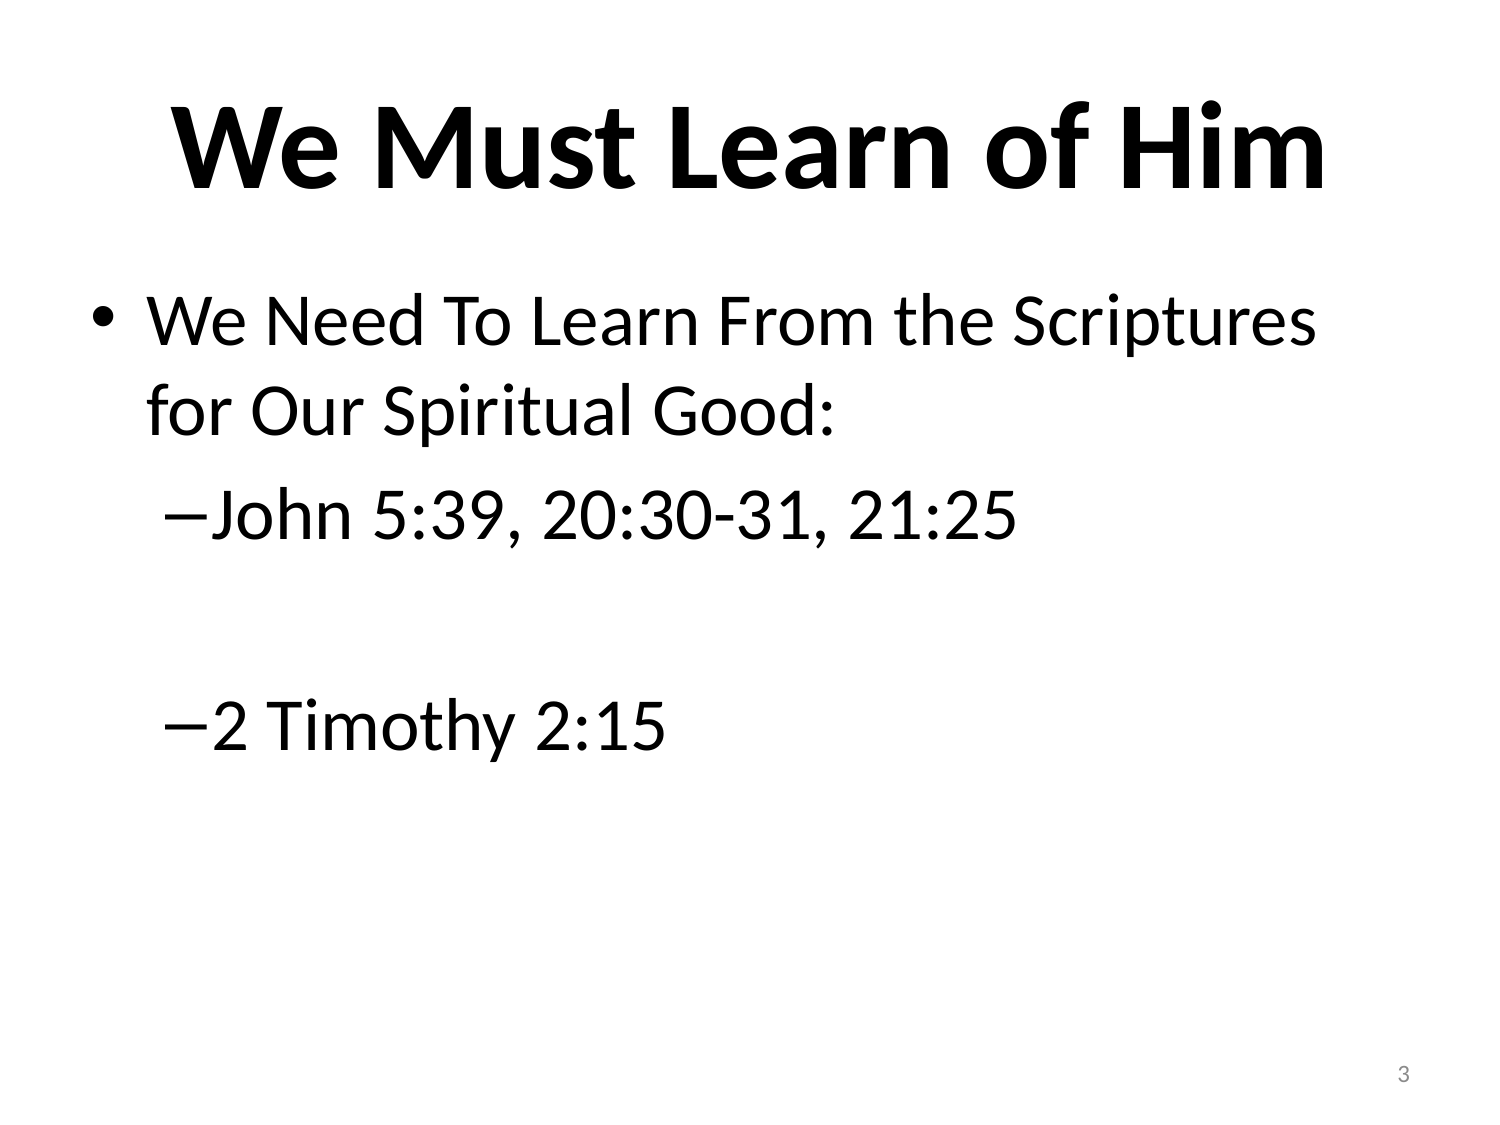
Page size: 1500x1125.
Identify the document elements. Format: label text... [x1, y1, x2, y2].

title We Must Learn of Him [75, 45, 1425, 233]
slide_number 3 [1074, 1042, 1425, 1103]
list We Need To Learn From the Scriptures for Our Spiritual Good: John 5:39, 20:30-31, 21:25 2 Timothy 2:15 [75, 262, 1425, 1005]
